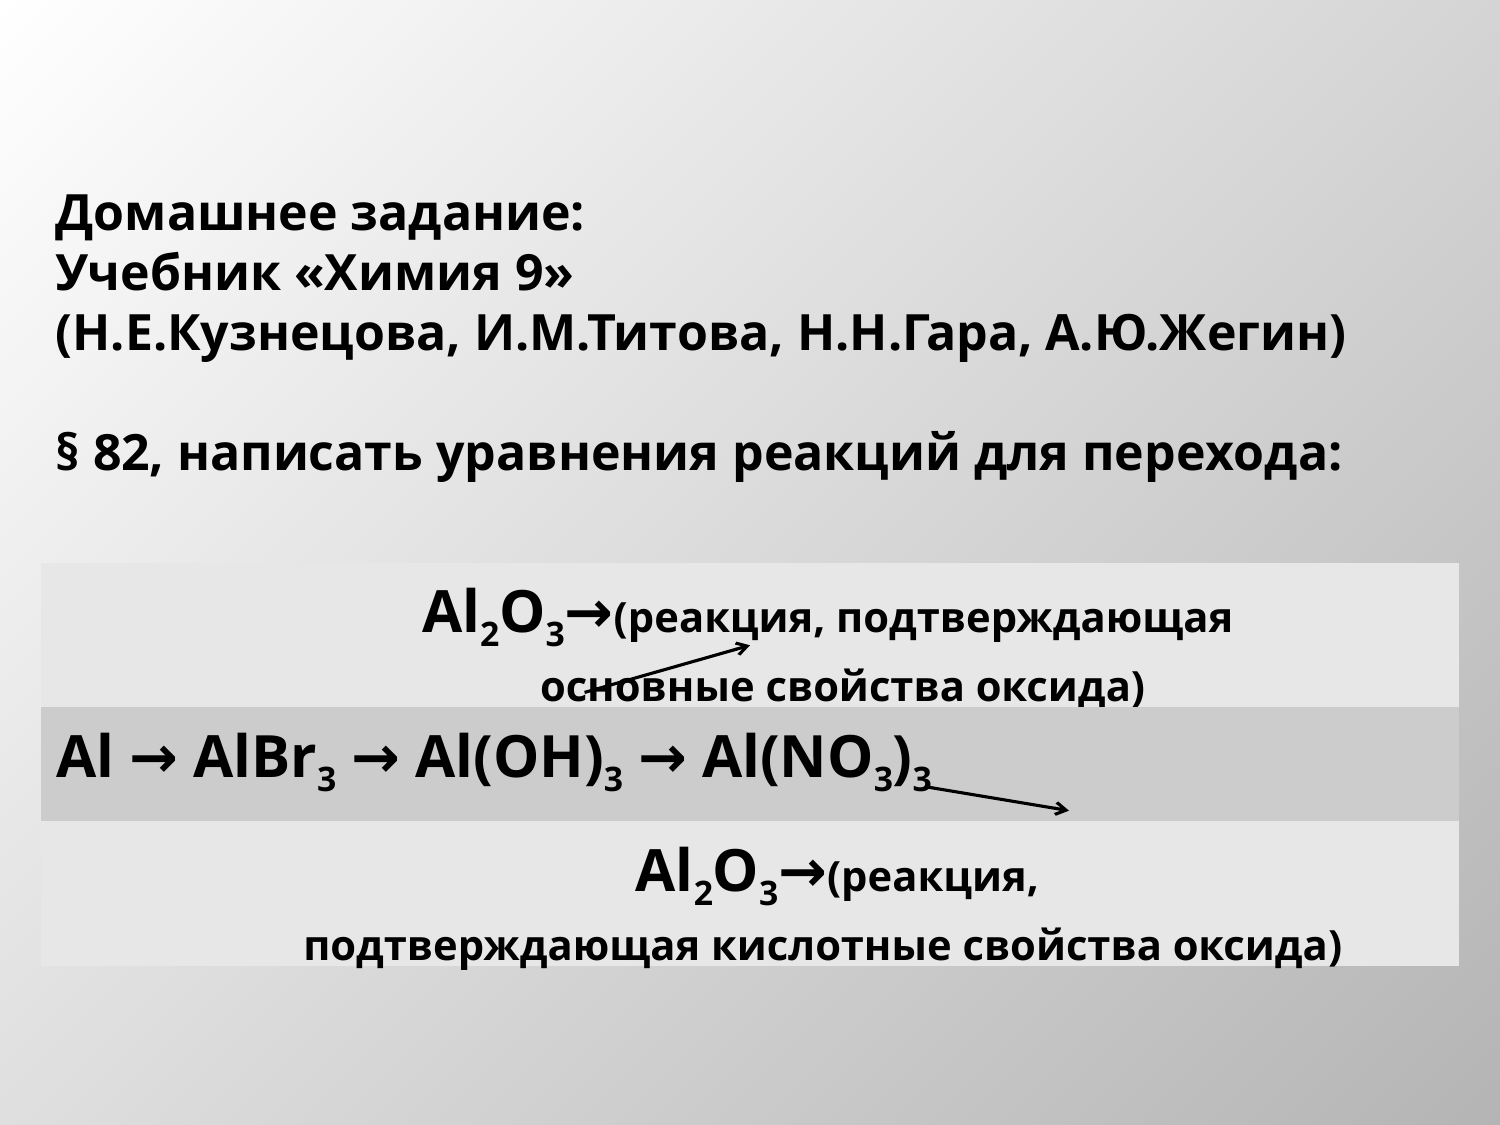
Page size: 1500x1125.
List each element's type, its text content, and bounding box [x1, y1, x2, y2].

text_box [584, 644, 751, 693]
table_header Al2O3→(реакция, подтверждающая основные свойства оксида) [41, 563, 1459, 707]
table_cell Al2O3→(реакция, подтверждающая кислотные свойства оксида) [41, 821, 1459, 966]
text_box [926, 786, 1070, 811]
table_cell Al → AlBr3 → Al(OH)3 → Al(NO3)3 [41, 707, 1459, 821]
text_box Домашнее задание: Учебник «Химия 9» (Н.Е.Кузнецова, И.М.Титова, Н.Н.Гара, А.Ю.Жегин) § 82, написать уравнения реакций для перехода: [41, 172, 1459, 488]
